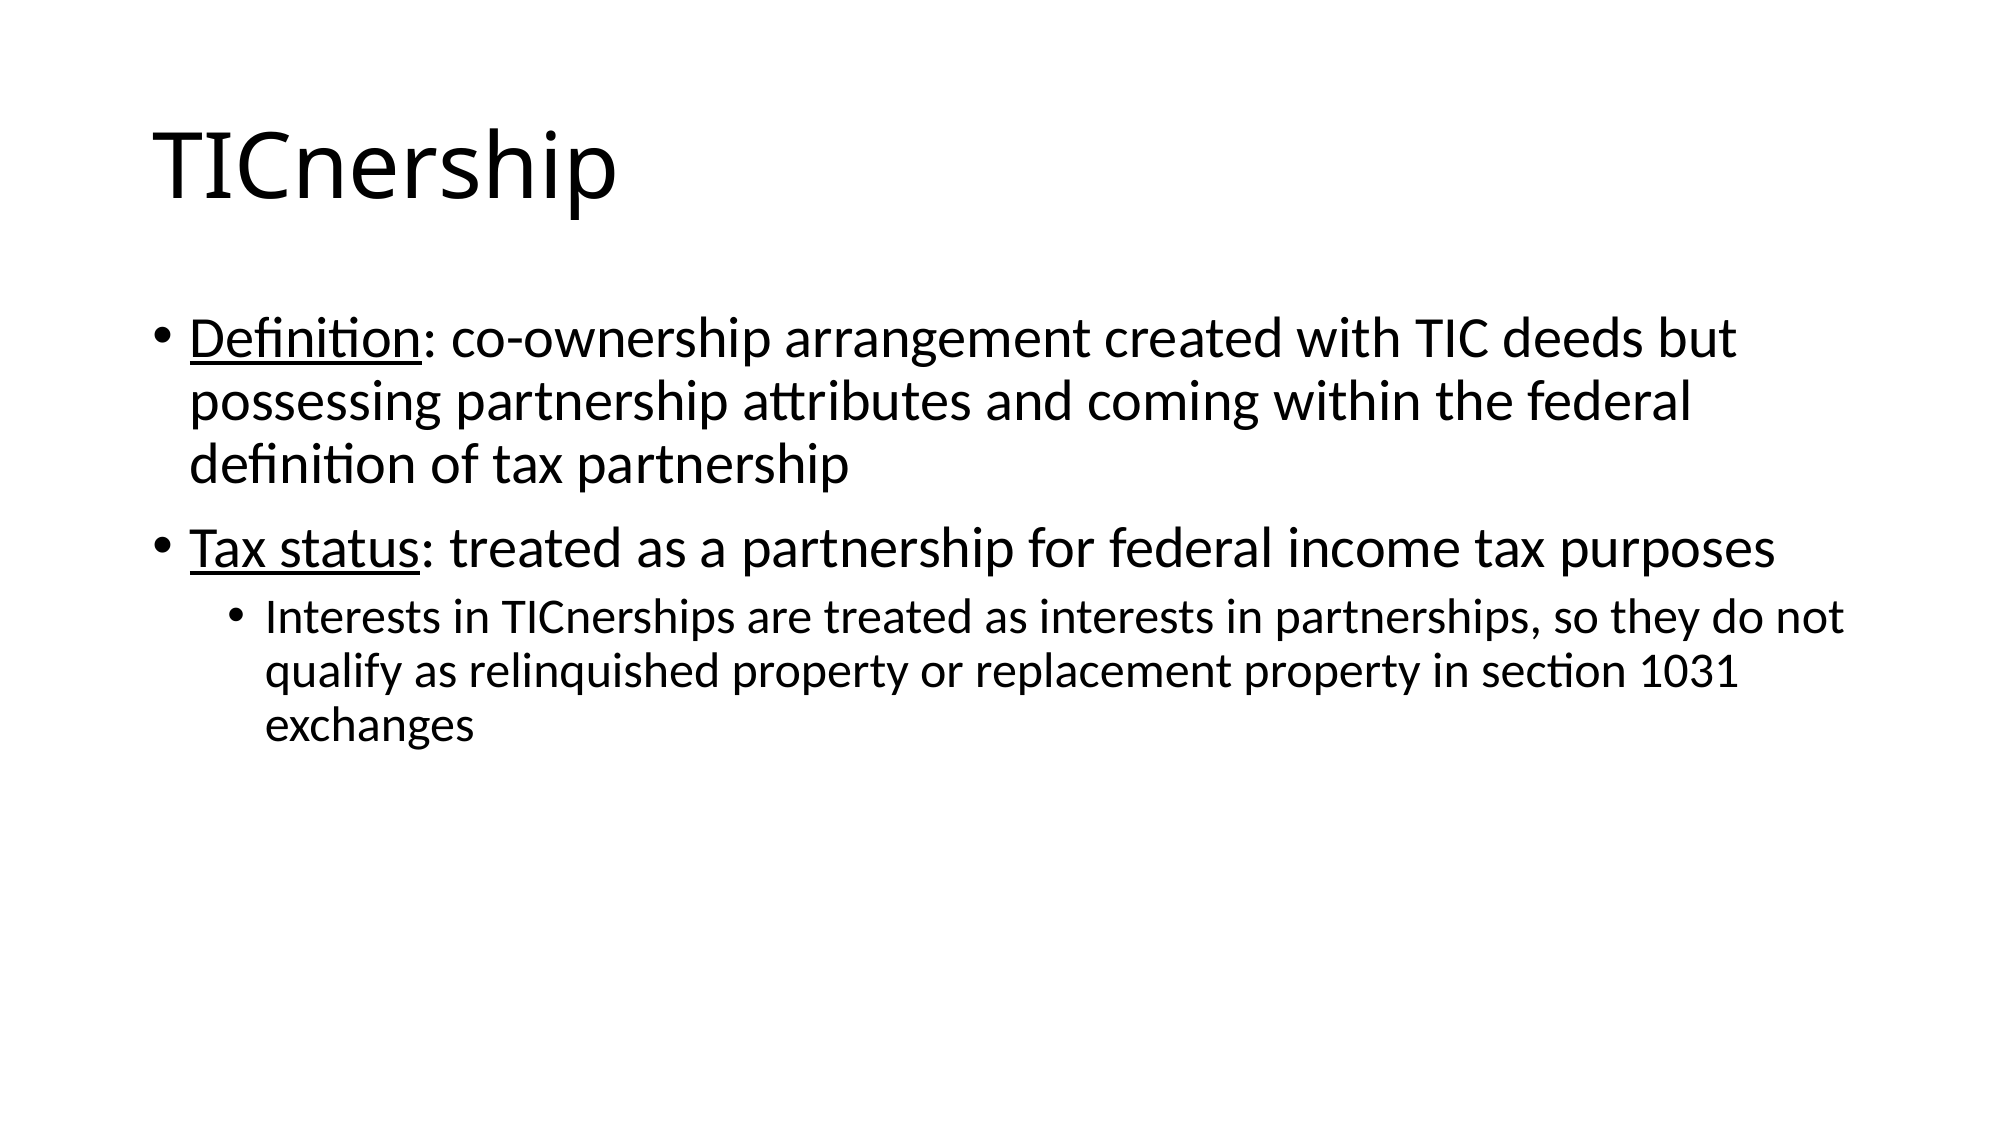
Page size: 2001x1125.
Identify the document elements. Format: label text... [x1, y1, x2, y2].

title TICnership [137, 59, 1863, 278]
list Definition: co-ownership arrangement created with TIC deeds but possessing partnership attributes and coming within the federal definition of tax partnership Tax status: treated as a partnership for federal income tax purposes Interests in TICnerships are treated as interests in partnerships, so they do not qualify as relinquished property or replacement property in section 1031 exchanges [137, 299, 1863, 1014]
